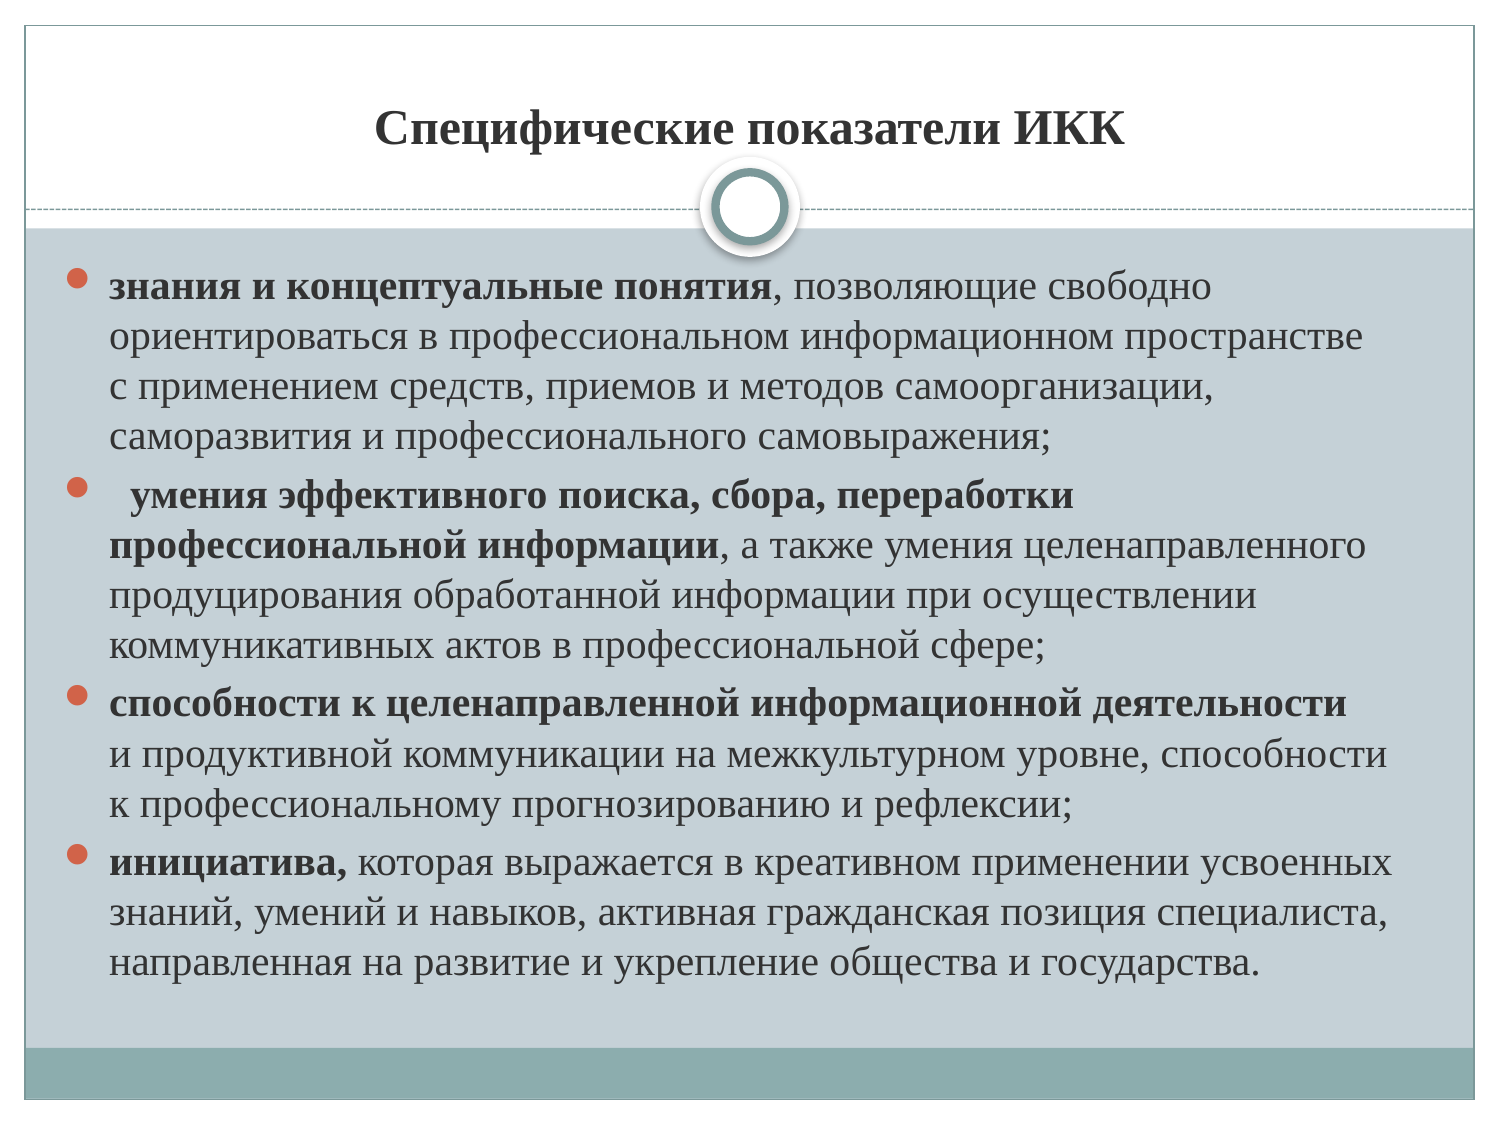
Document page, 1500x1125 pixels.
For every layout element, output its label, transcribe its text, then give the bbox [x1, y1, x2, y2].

title Специфические показатели ИКК [49, 37, 1450, 162]
list знания и концептуальные понятия, позволяющие свободно ориентироваться в профессиональном информационном пространстве с применением средств, приемов и методов самоорганизации, саморазвития и профессионального самовыражения; умения эффективного поиска, сбора, переработки профессиональной информации, а также умения целенаправленного продуцирования обработанной информации при осуществлении коммуникативных актов в профессиональной сфере; способности к целенаправленной информационной деятельности и продуктивной коммуникации на межкультурном уровне, способности к профессиональному прогнозированию и рефлексии; инициатива, которая выражается в креативном применении усвоенных знаний, умений и навыков, активная гражданская позиция специалиста, направленная на развитие и укрепление общества и государства. [49, 250, 1445, 1001]
